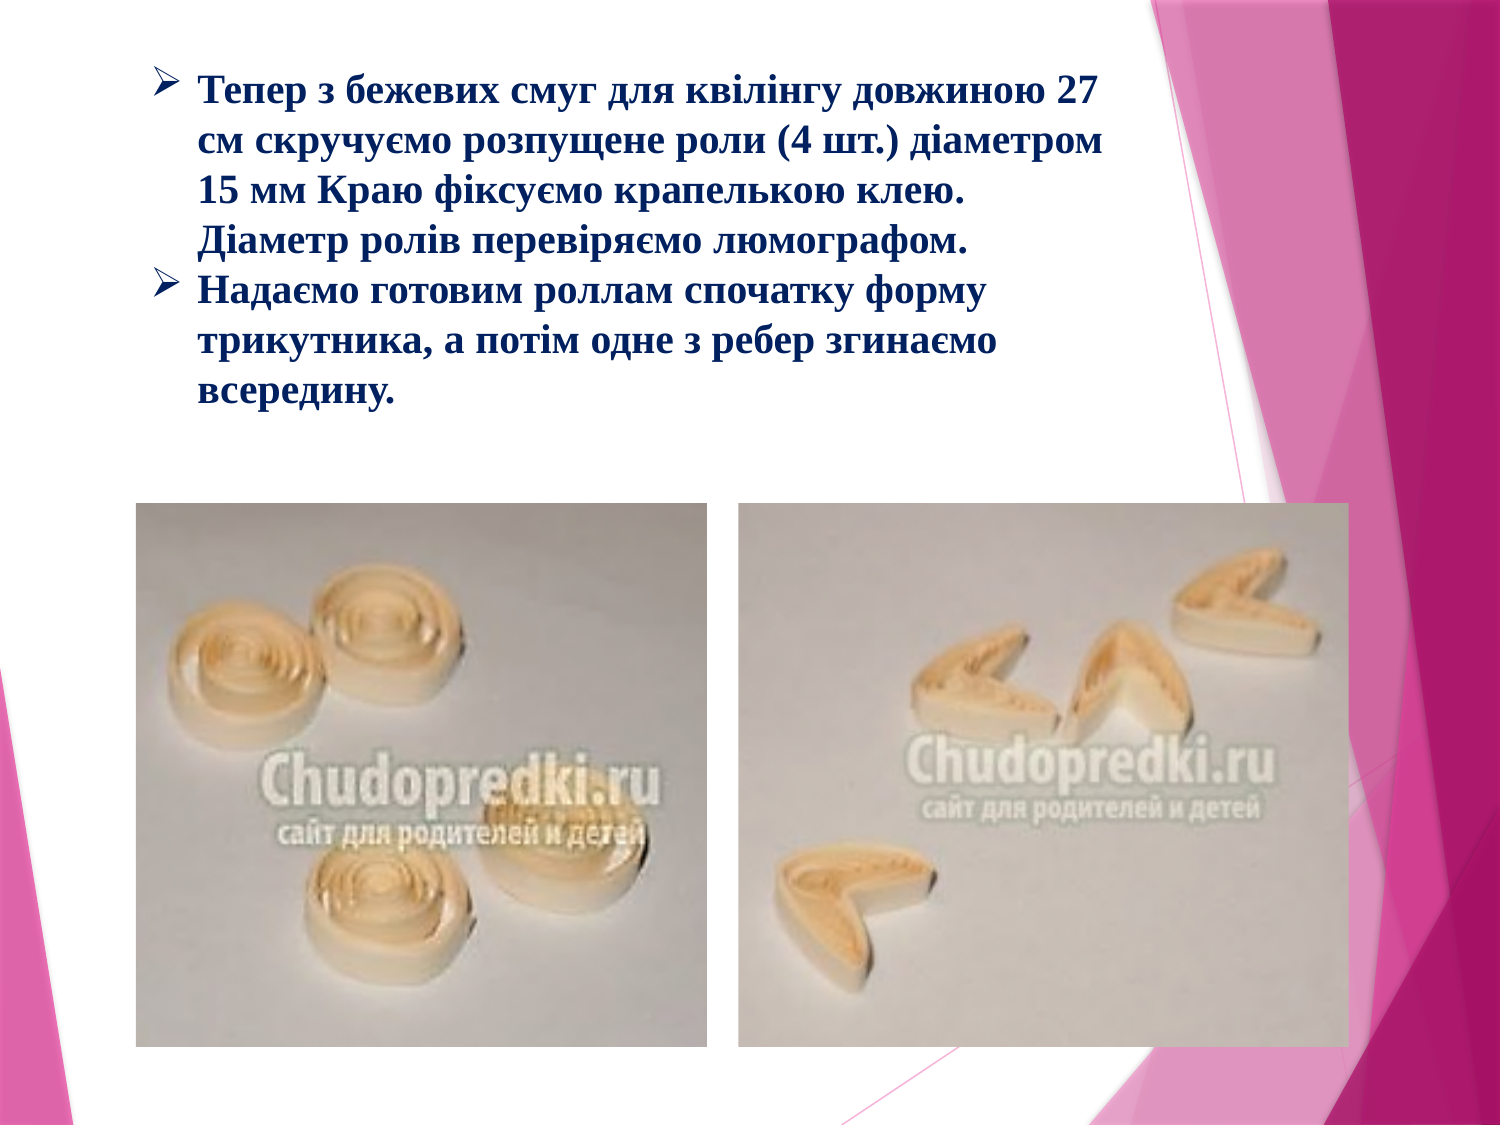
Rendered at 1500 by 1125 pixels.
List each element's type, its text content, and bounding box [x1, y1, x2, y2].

picture [135, 502, 708, 1048]
text_box Тепер з бежевих смуг для квілінгу довжиною 27 см скручуємо розпущене роли (4 шт.) діаметром 15 мм Краю фіксуємо крапелькою клею. Діаметр ролів перевіряємо люмографом. Надаємо готовим роллам спочатку форму трикутника, а потім одне з ребер згинаємо всередину. [135, 54, 1140, 420]
picture [737, 502, 1349, 1048]
